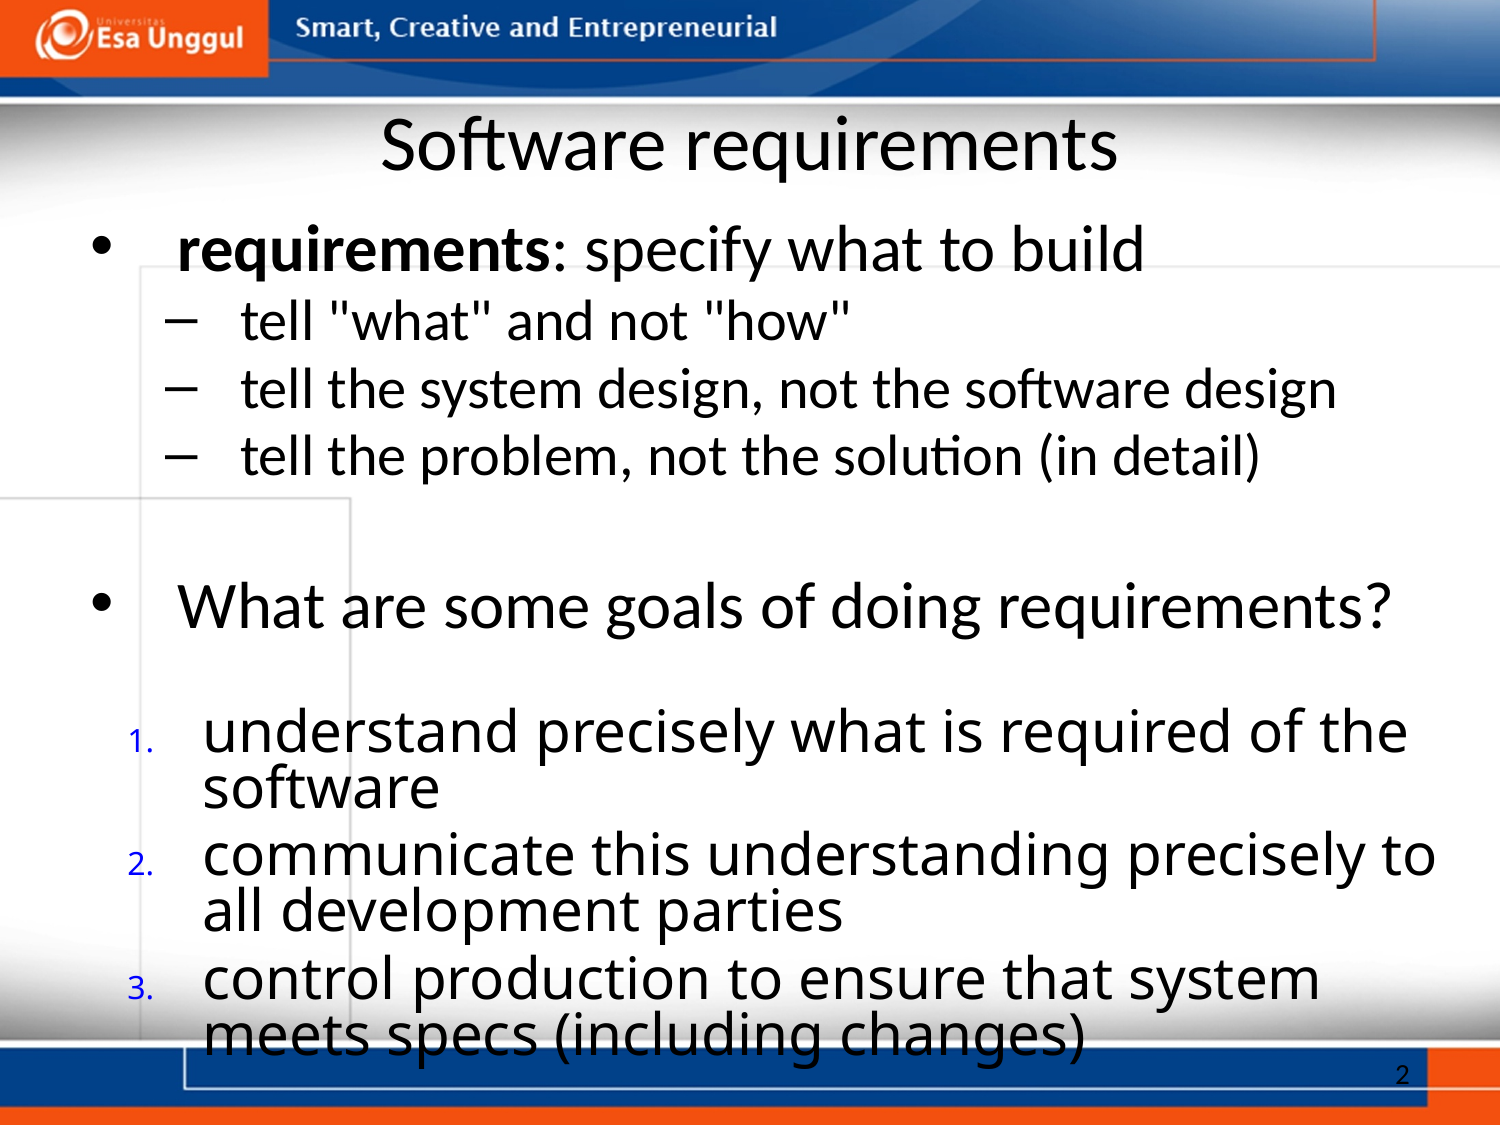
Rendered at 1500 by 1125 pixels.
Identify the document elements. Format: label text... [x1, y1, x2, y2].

title Software requirements [75, 45, 1425, 212]
list requirements: specify what to build tell "what" and not "how" tell the system design, not the software design tell the problem, not the solution (in detail) What are some goals of doing requirements? [75, 212, 1425, 699]
picture [0, 0, 1500, 1125]
text_box understand precisely what is required of the software communicate this understanding precisely to all development parties control production to ensure that system meets specs (including changes) [37, 699, 1500, 1074]
slide_number 2 [1074, 1074, 1425, 1103]
